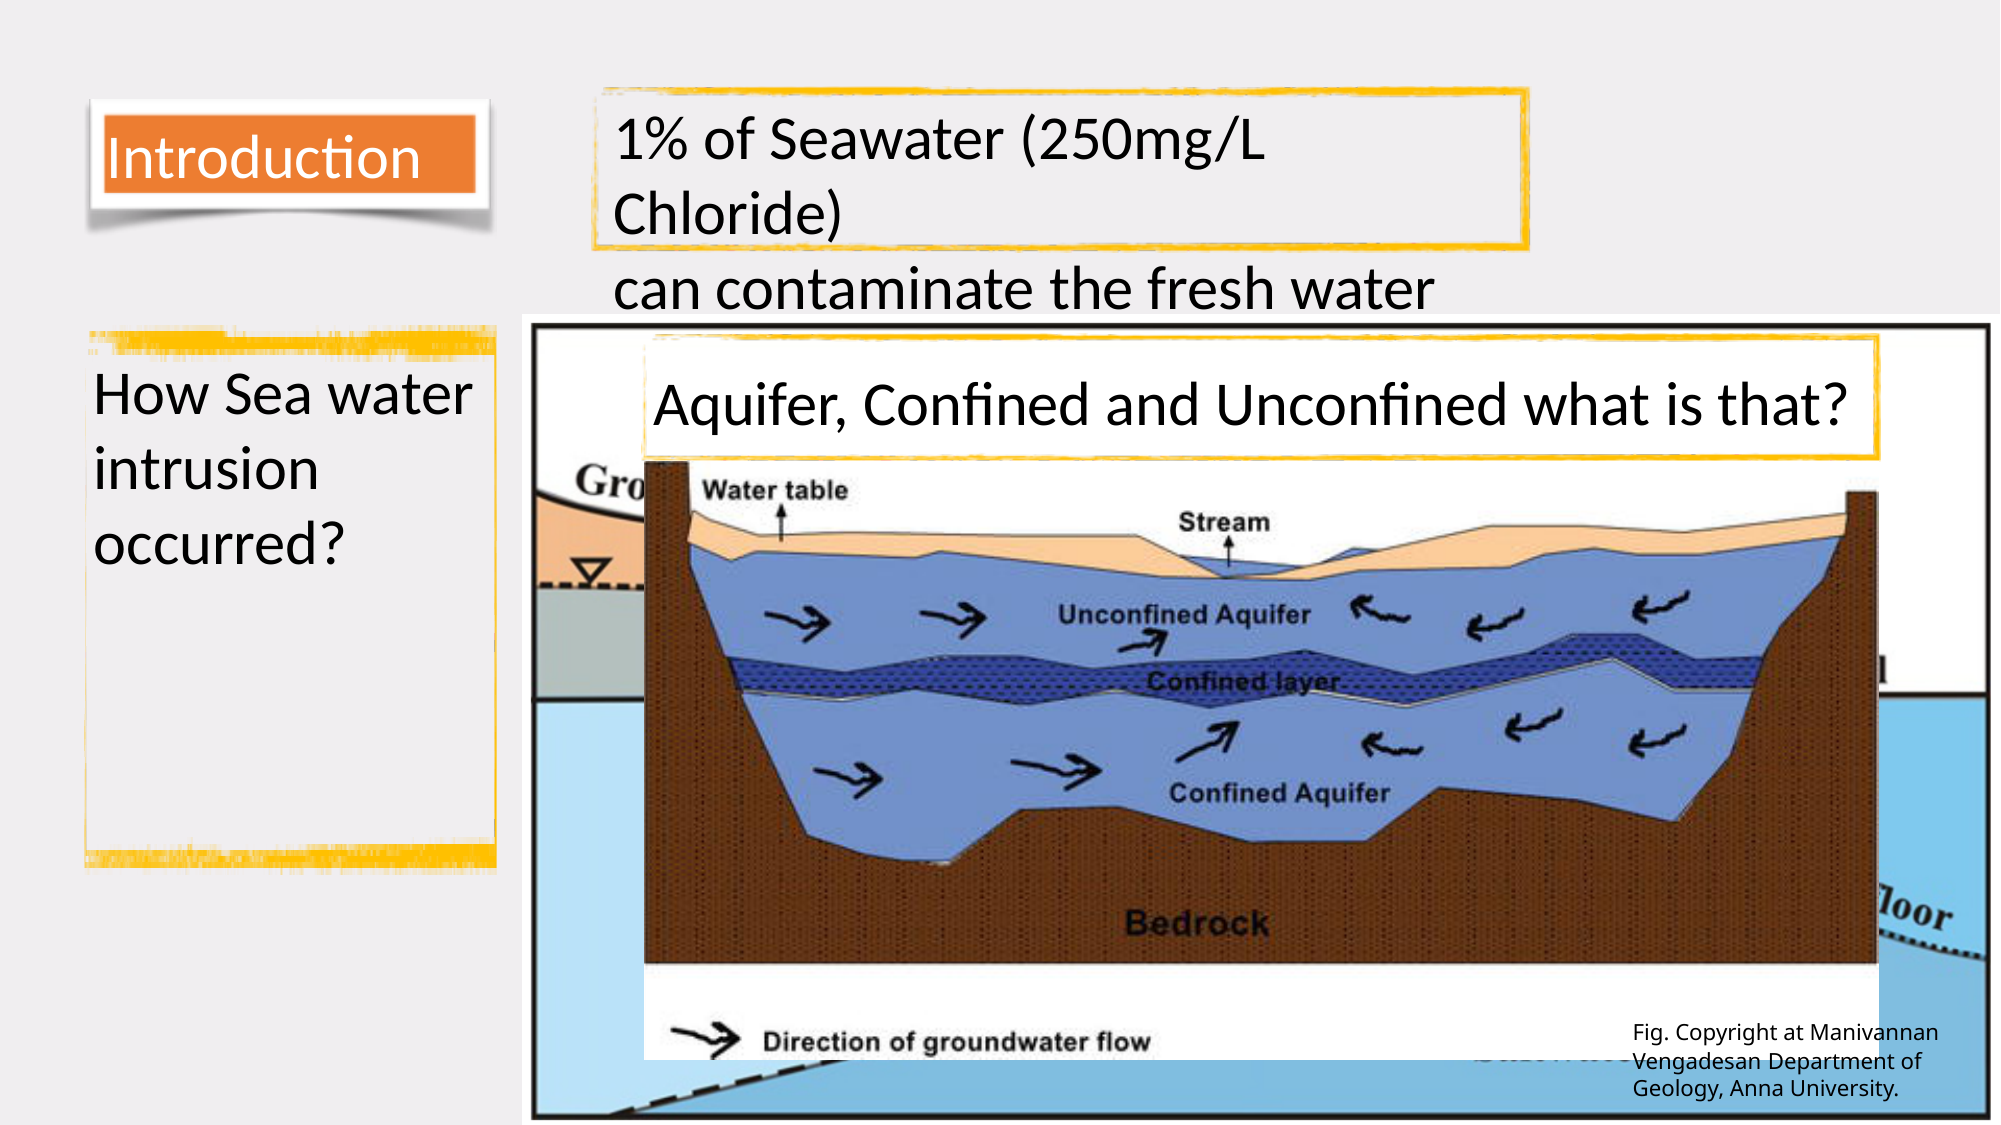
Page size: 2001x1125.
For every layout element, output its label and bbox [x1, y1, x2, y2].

picture [522, 314, 2000, 1125]
text_box [644, 355, 1879, 1060]
text_box [590, 85, 1533, 253]
text_box [83, 325, 497, 875]
text_box [83, 99, 497, 239]
